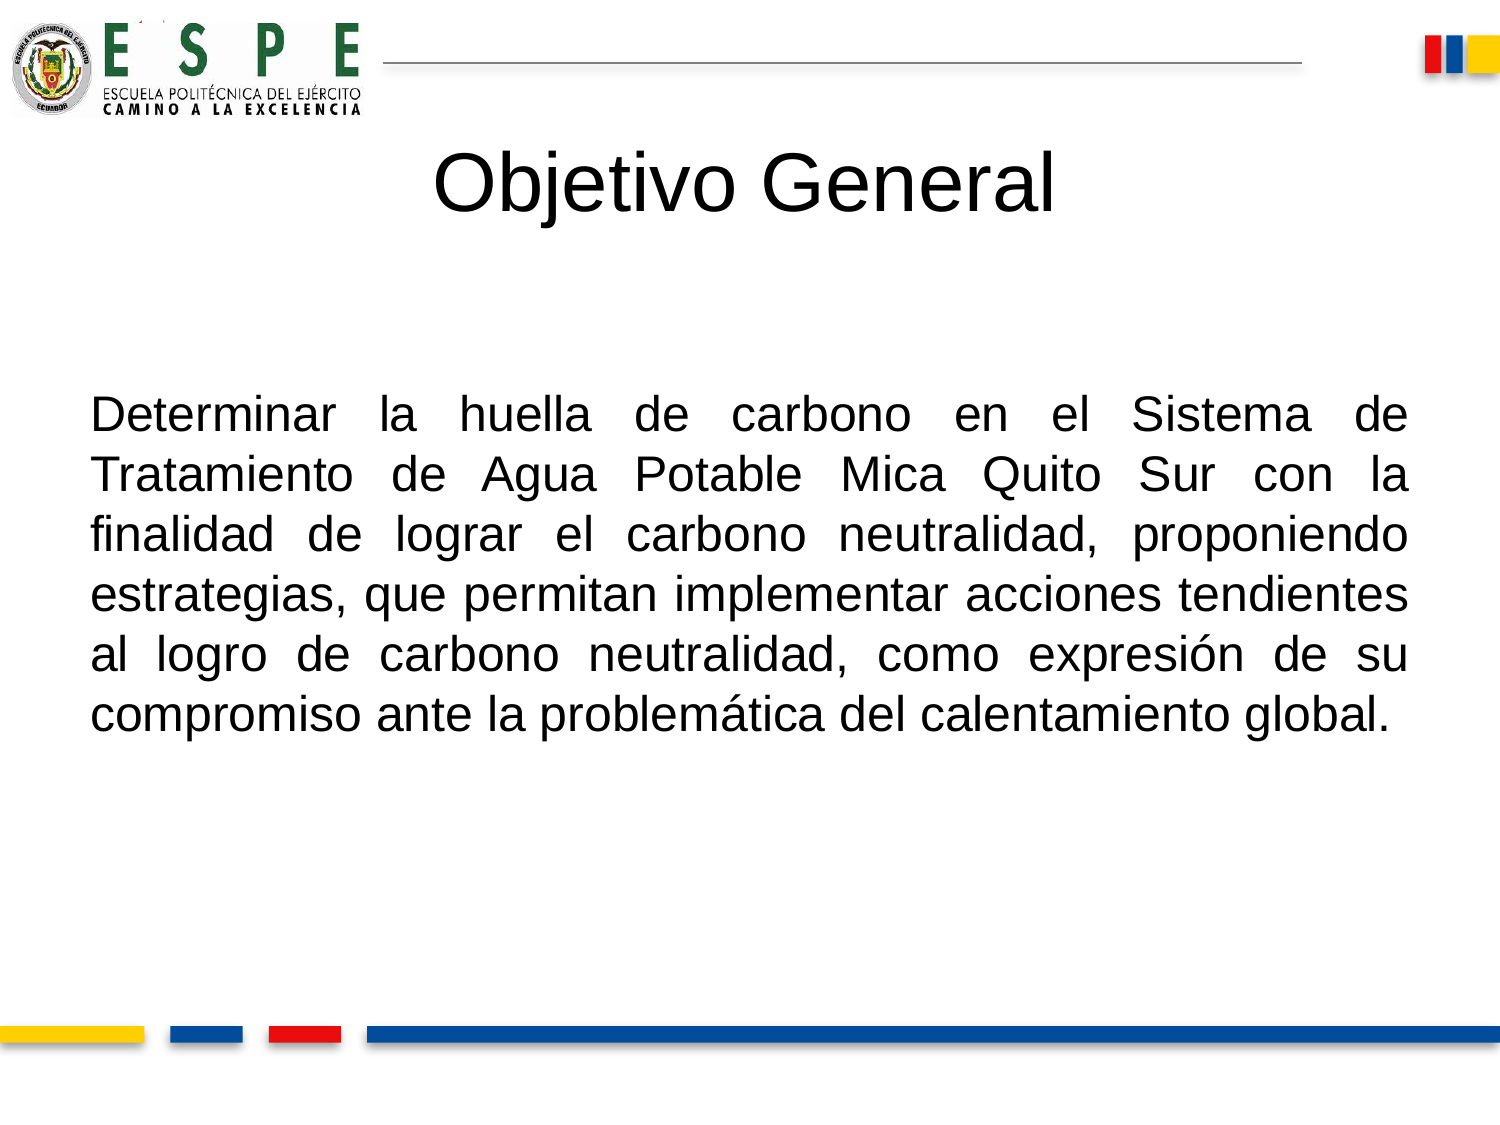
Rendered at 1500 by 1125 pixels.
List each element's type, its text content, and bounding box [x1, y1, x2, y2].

picture [12, 20, 364, 118]
list Determinar la huella de carbono en el Sistema de Tratamiento de Agua Potable Mica Quito Sur con la finalidad de lograr el carbono neutralidad, proponiendo estrategias, que permitan implementar acciones tendientes al logro de carbono neutralidad, como expresión de su compromiso ante la problemática del calentamiento global. [75, 374, 1425, 973]
title Objetivo General [76, 101, 1414, 336]
